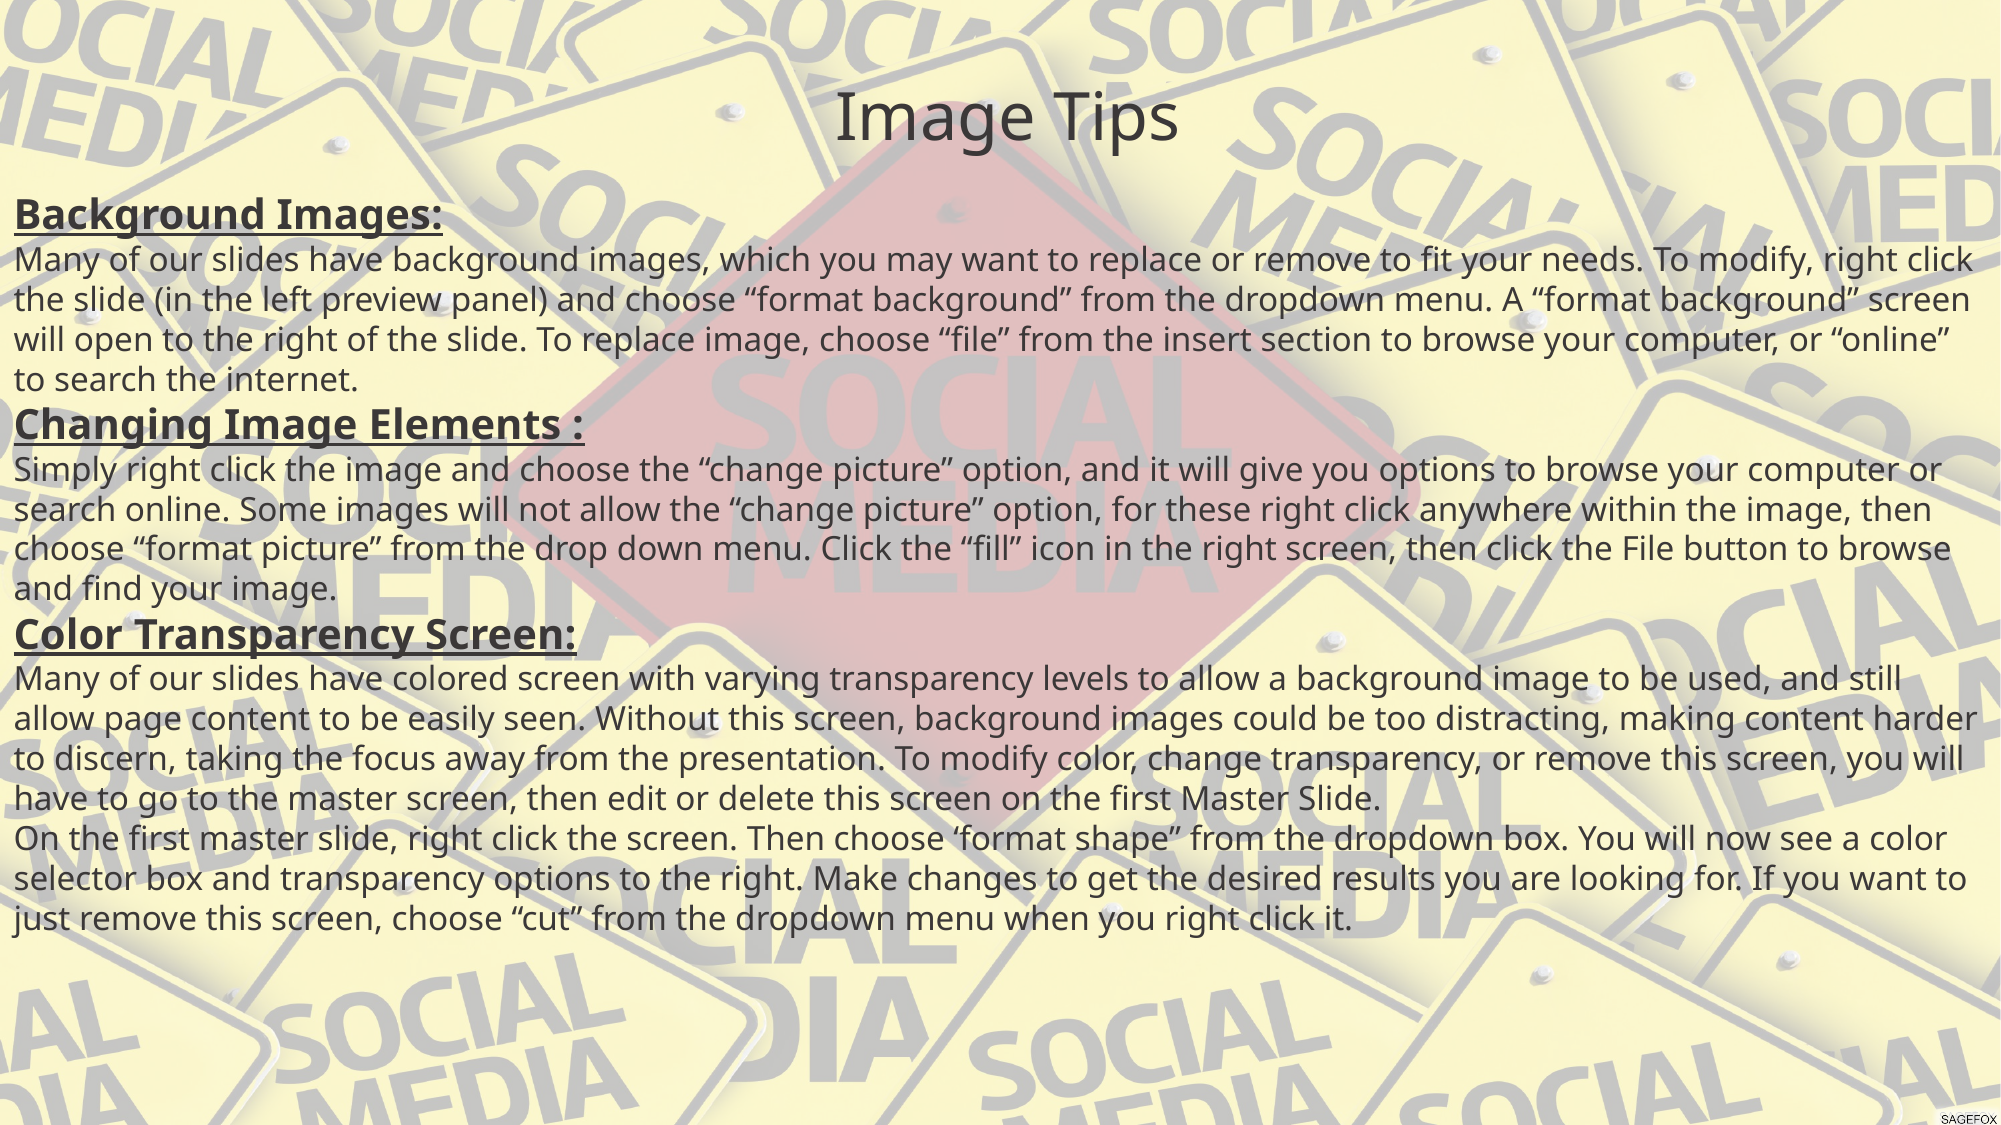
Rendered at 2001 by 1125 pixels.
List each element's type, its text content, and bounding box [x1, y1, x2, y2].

picture [1938, 1114, 1999, 1125]
title Image Tips [597, 59, 1420, 177]
text_box Background Images: Many of our slides have background images, which you may want to replace or remove to fit your needs. To modify, right click the slide (in the left preview panel) and choose “format background” from the dropdown menu. A “format background” screen will open to the right of the slide. To replace image, choose “file” from the insert section to browse your computer, or “online” to search the internet. Changing Image Elements : Simply right click the image and choose the “change picture” option, and it will give you options to browse your computer or search online. Some images will not allow the “change picture” option, for these right click anywhere within the image, then choose “format picture” from the drop down menu. Click the “fill” icon in the right screen, then click the File button to browse and find your image. Color Transparency Screen: Many of our slides have colored screen with varying transparency levels to allow a background image to be used, and still allow page content to be easily seen. Without this screen, background images could be too distracting, making content harder to discern, taking the focus away from the presentation. To modify color, change transparency, or remove this screen, you will have to go to the master screen, then edit or delete this screen on the first Master Slide. On the first master slide, right click the screen. Then choose ‘format shape” from the dropdown box. You will now see a color selector box and transparency options to the right. Make changes to get the desired results you are looking for. If you want to just remove this screen, choose “cut” from the dropdown menu when you right click it. [0, 0, 2000, 1125]
